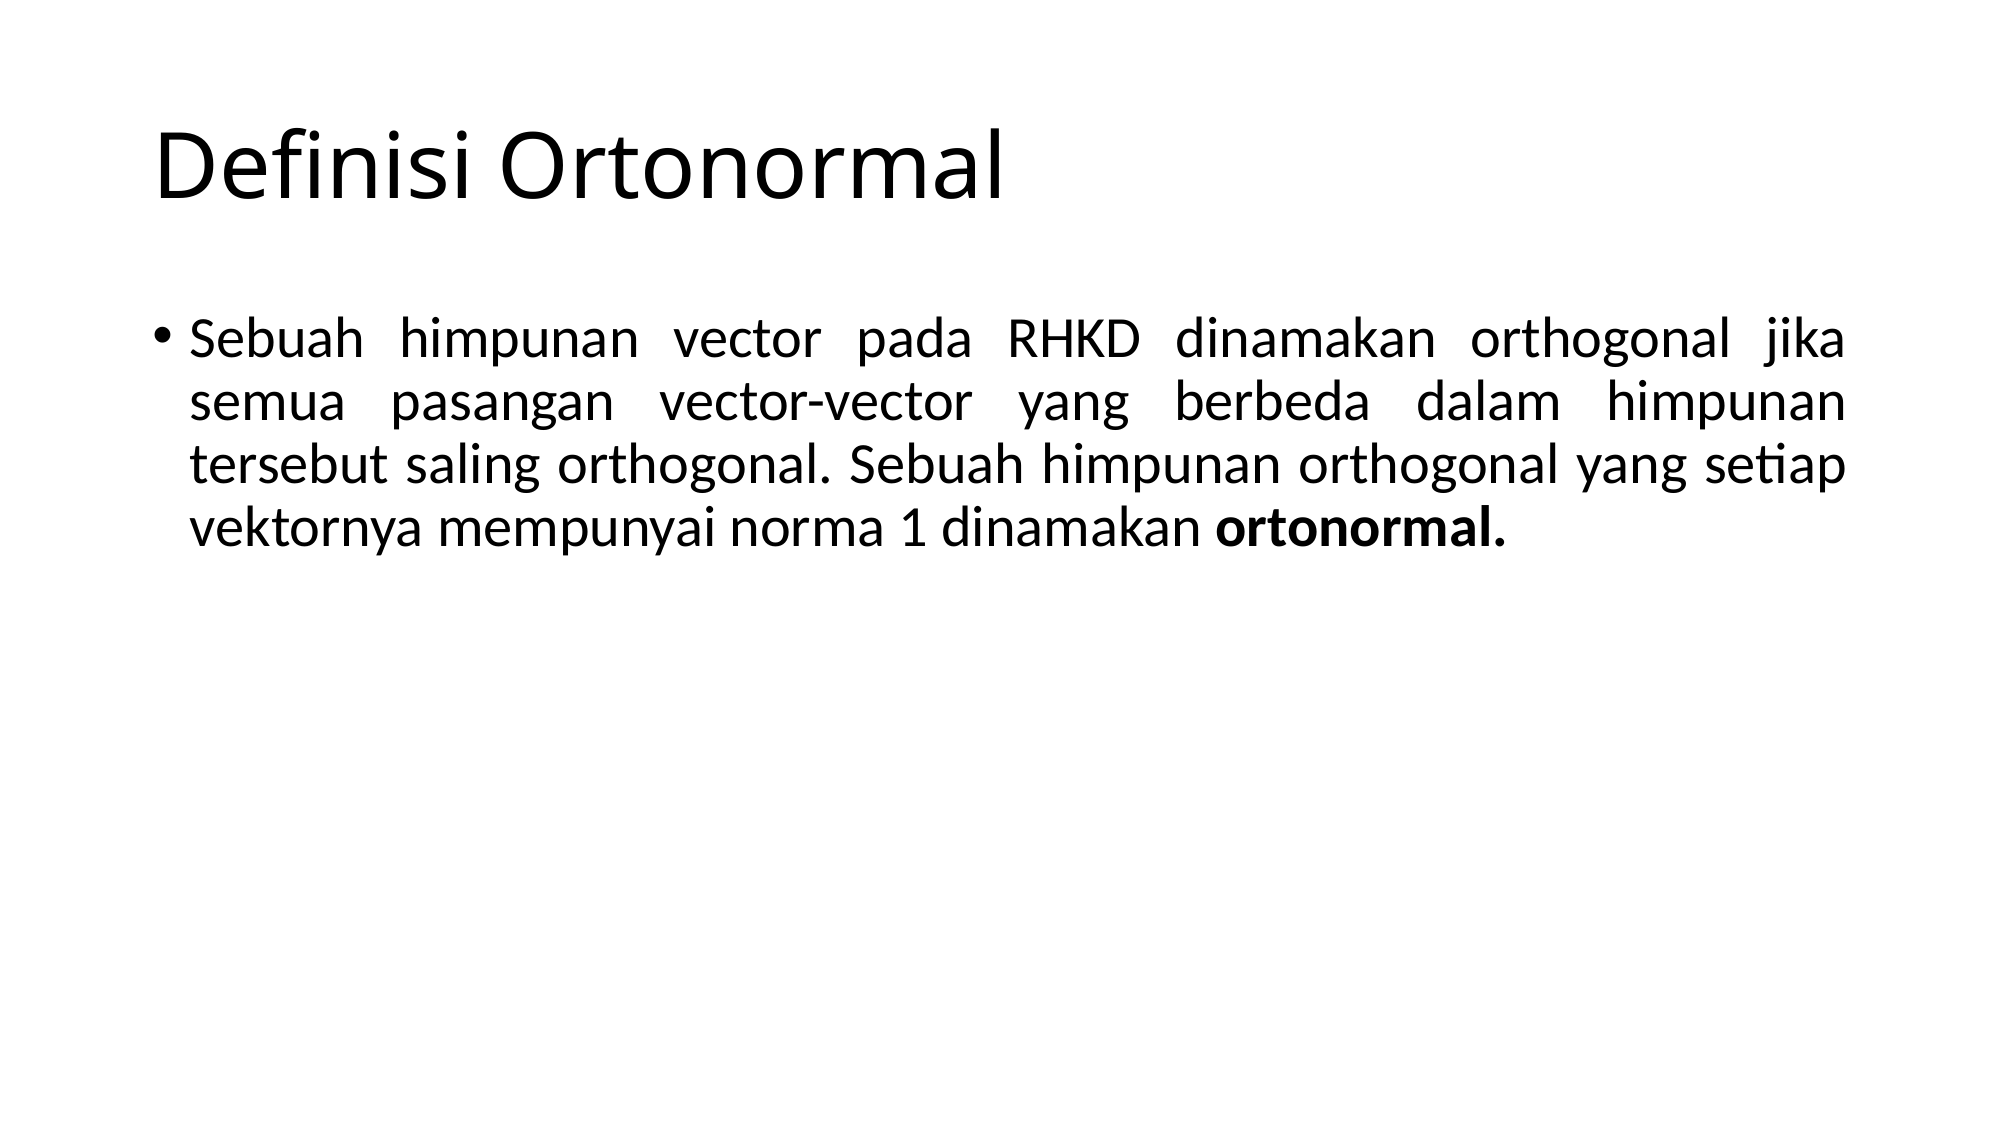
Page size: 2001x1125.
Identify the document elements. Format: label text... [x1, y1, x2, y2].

title Definisi Ortonormal [137, 59, 1863, 278]
list Sebuah himpunan vector pada RHKD dinamakan orthogonal jika semua pasangan vector-vector yang berbeda dalam himpunan tersebut saling orthogonal. Sebuah himpunan orthogonal yang setiap vektornya mempunyai norma 1 dinamakan ortonormal. [137, 299, 1863, 1014]
